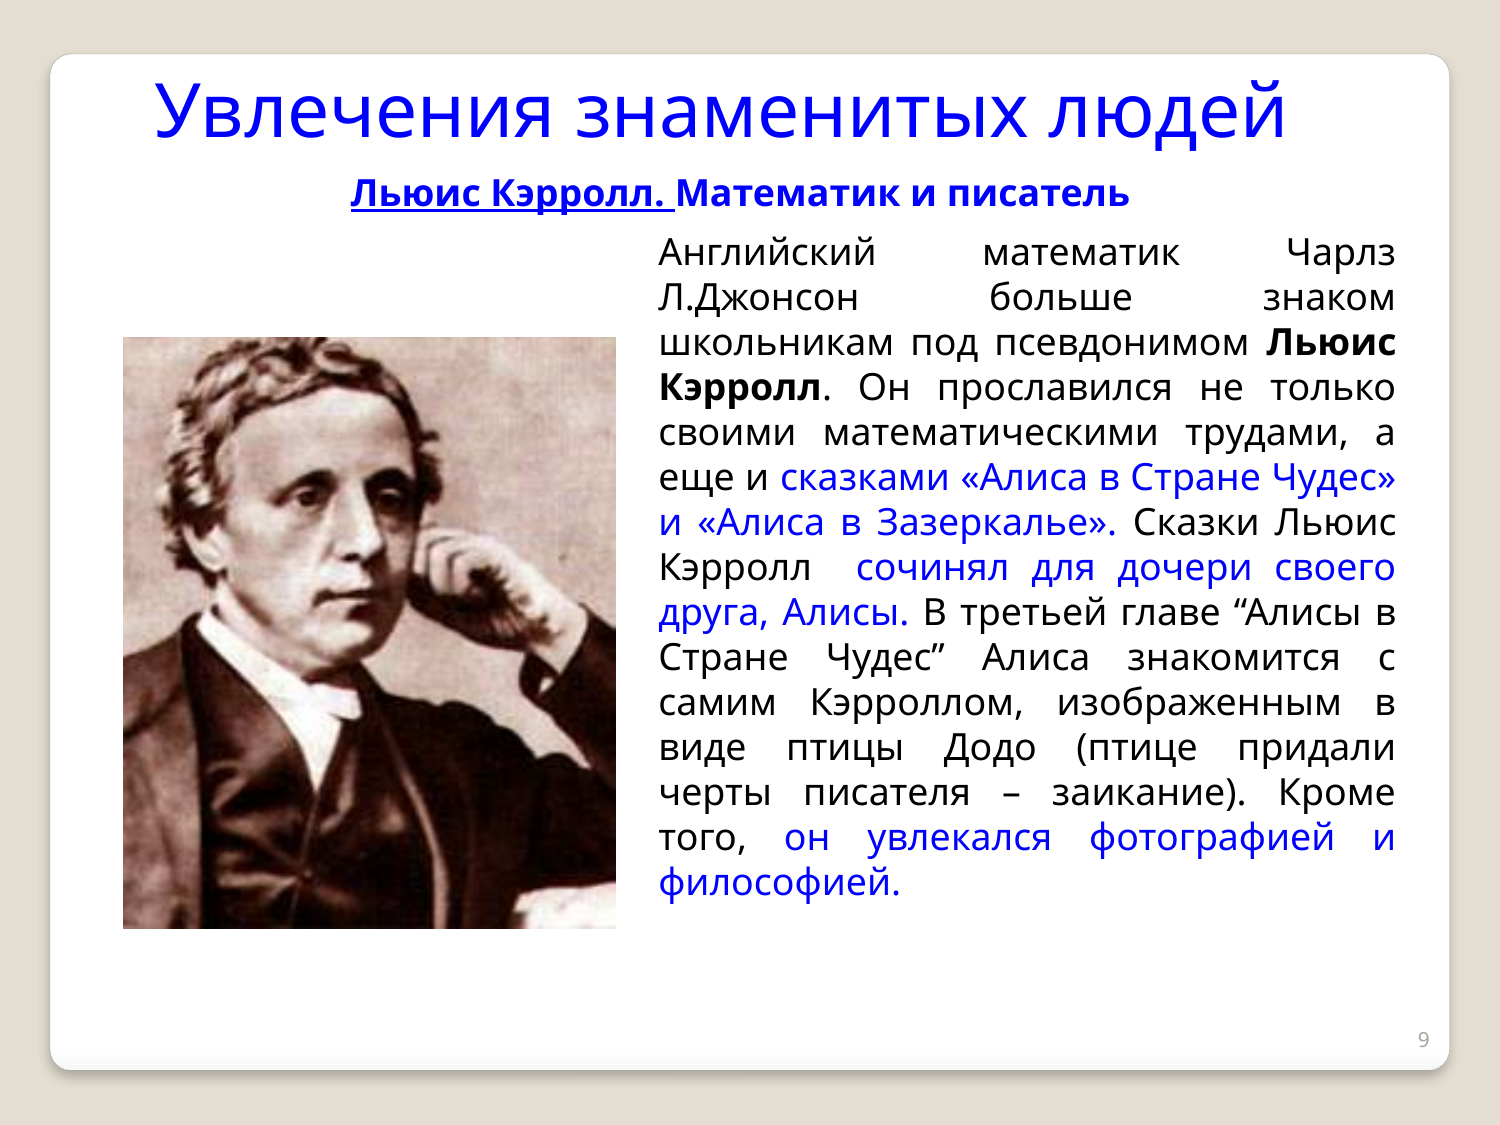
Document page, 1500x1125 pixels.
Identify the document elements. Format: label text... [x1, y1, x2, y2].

text_box Английский математик Чарлз Л.Джонсон больше знаком школьникам под псевдонимом Льюис Кэрролл. Он прославился не только своими математическими трудами, а еще и сказками «Алиса в Стране Чудес» и «Алиса в Зазеркалье». Сказки Льюис Кэрролл сочинял для дочери своего друга, Алисы. В третьей главе “Алисы в Стране Чудес” Алиса знакомится с самим Кэрроллом, изображенным в виде птицы Додо (птице придали черты писателя – заикание). Кроме того, он увлекался фотографией и философией. [643, 220, 1412, 911]
text_box Льюис Кэрролл. Математик и писатель [335, 161, 1156, 221]
text_box Увлечения знаменитых людей [139, 54, 1370, 160]
slide_number 9 [1369, 1002, 1445, 1063]
picture [123, 337, 616, 929]
